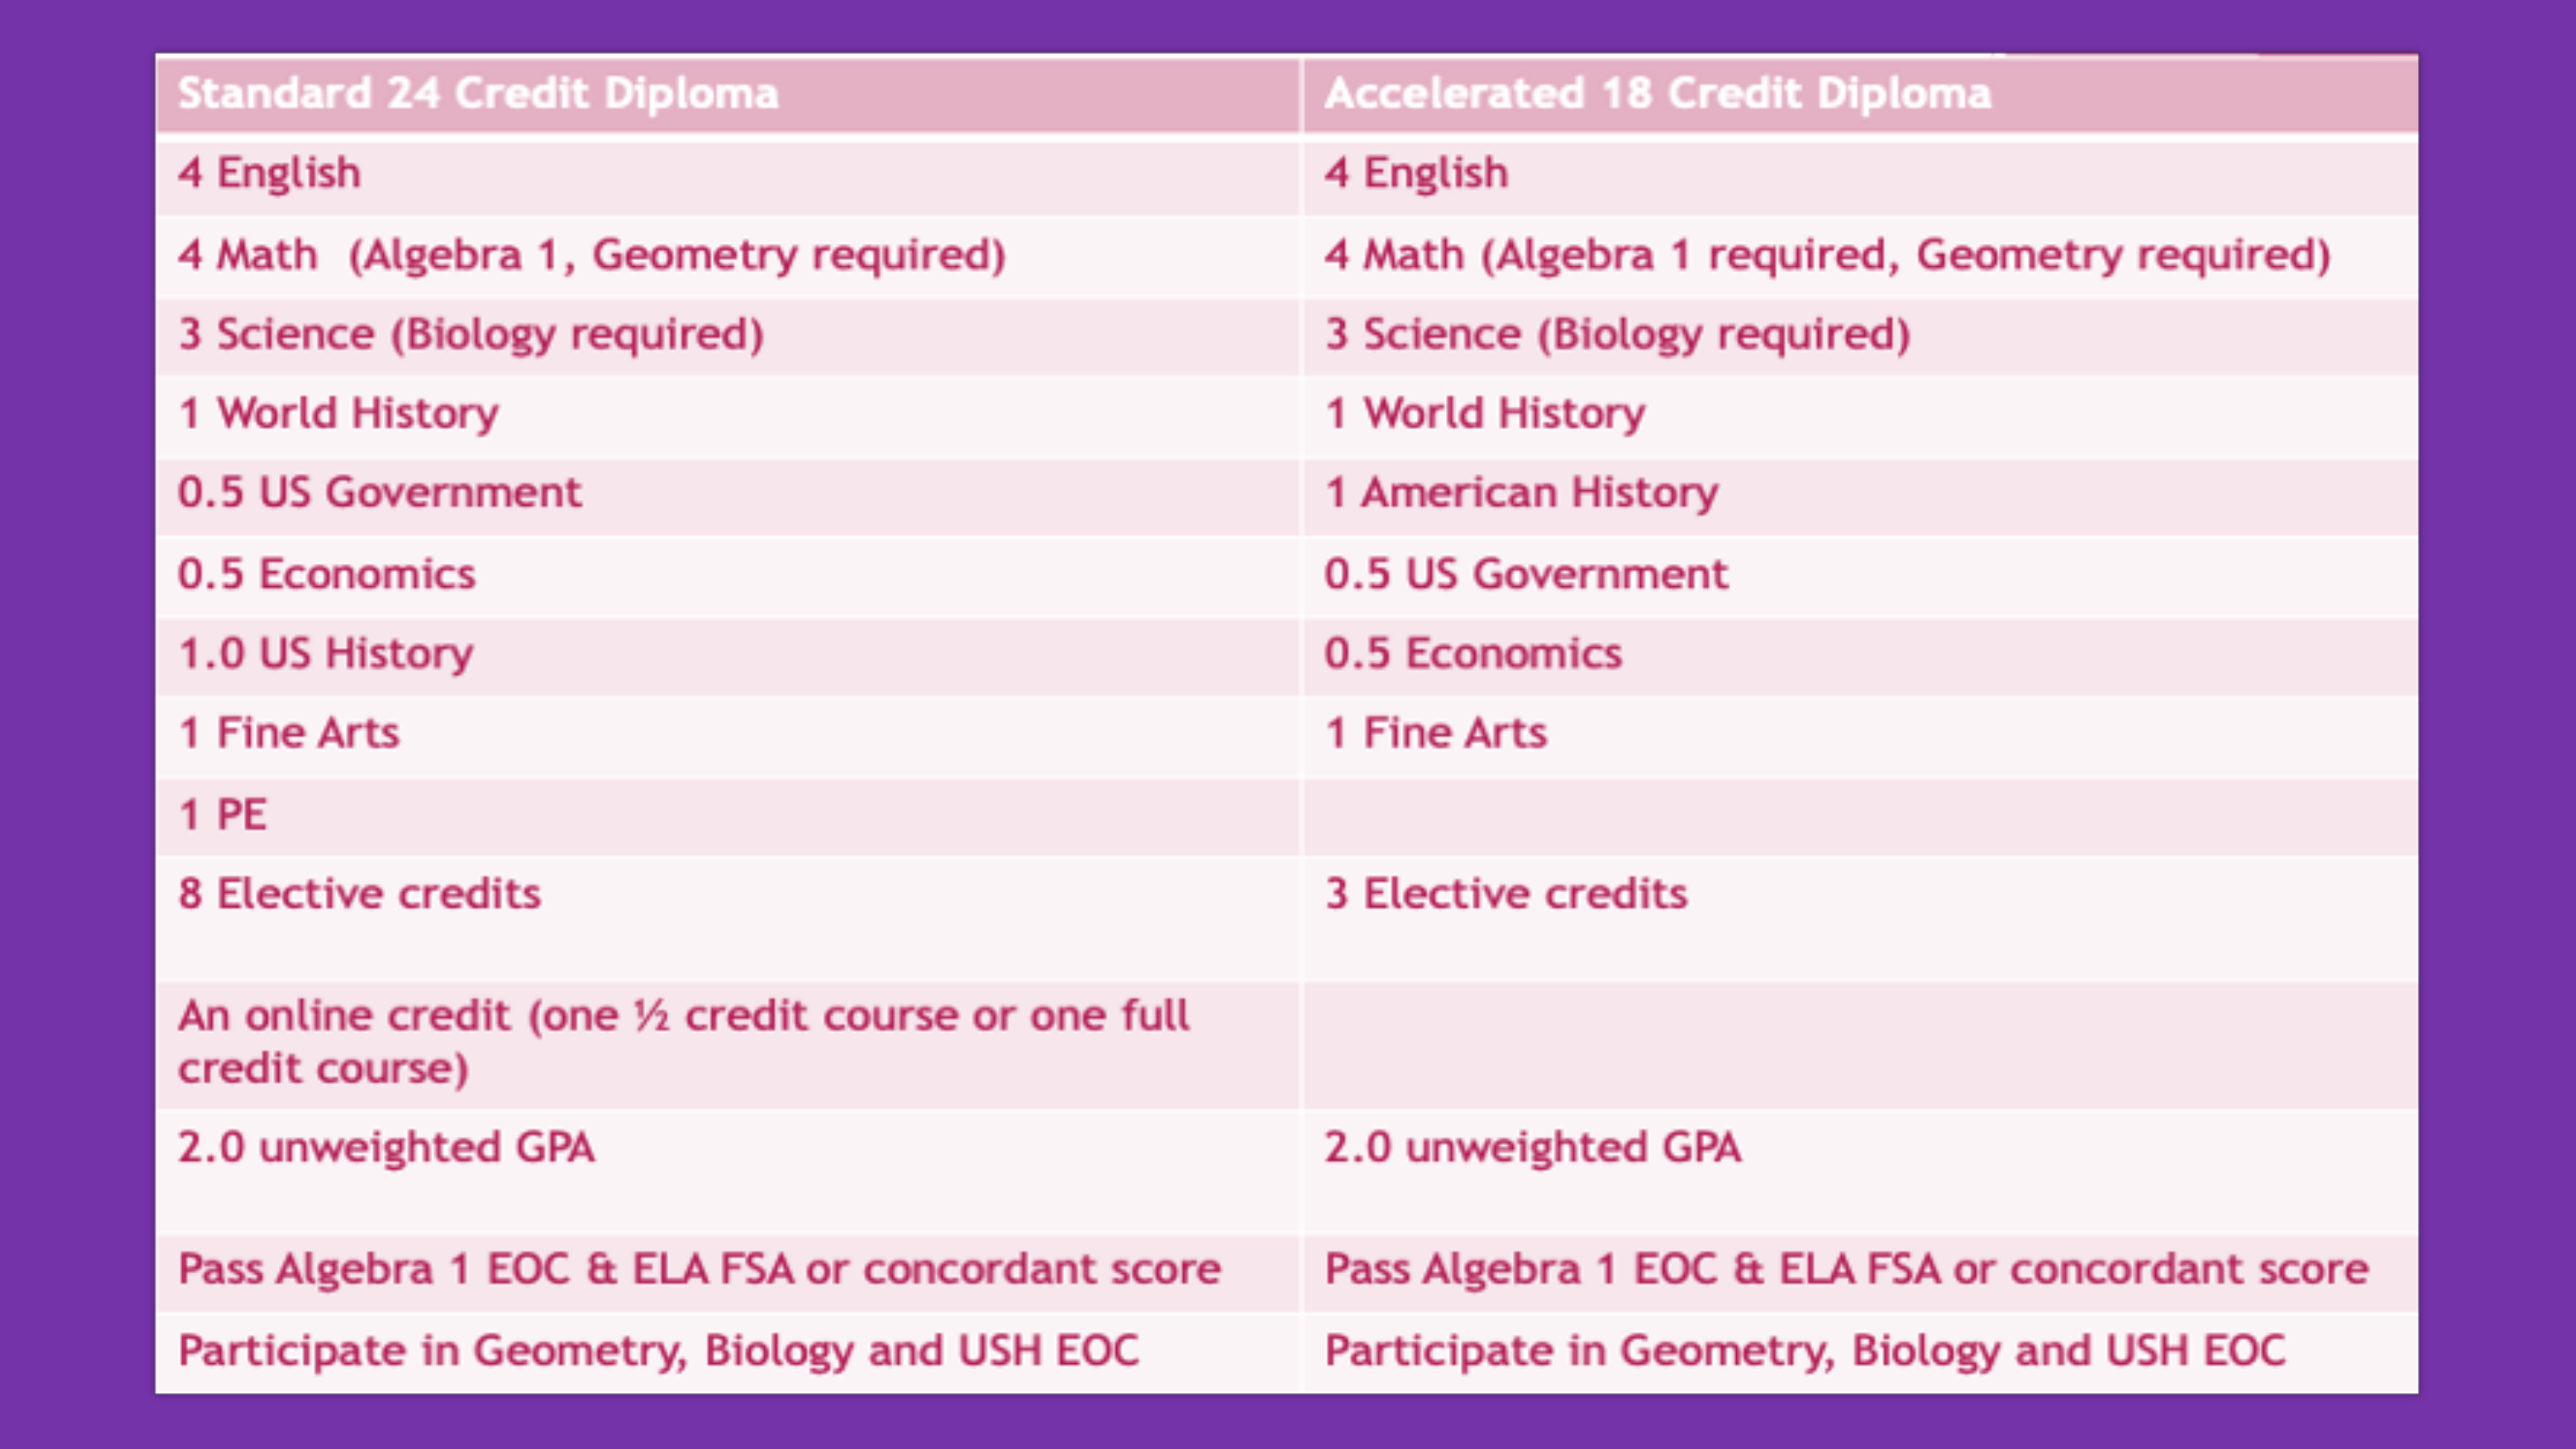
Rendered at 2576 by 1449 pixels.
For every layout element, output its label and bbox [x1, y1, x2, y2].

picture [144, 42, 2432, 1407]
